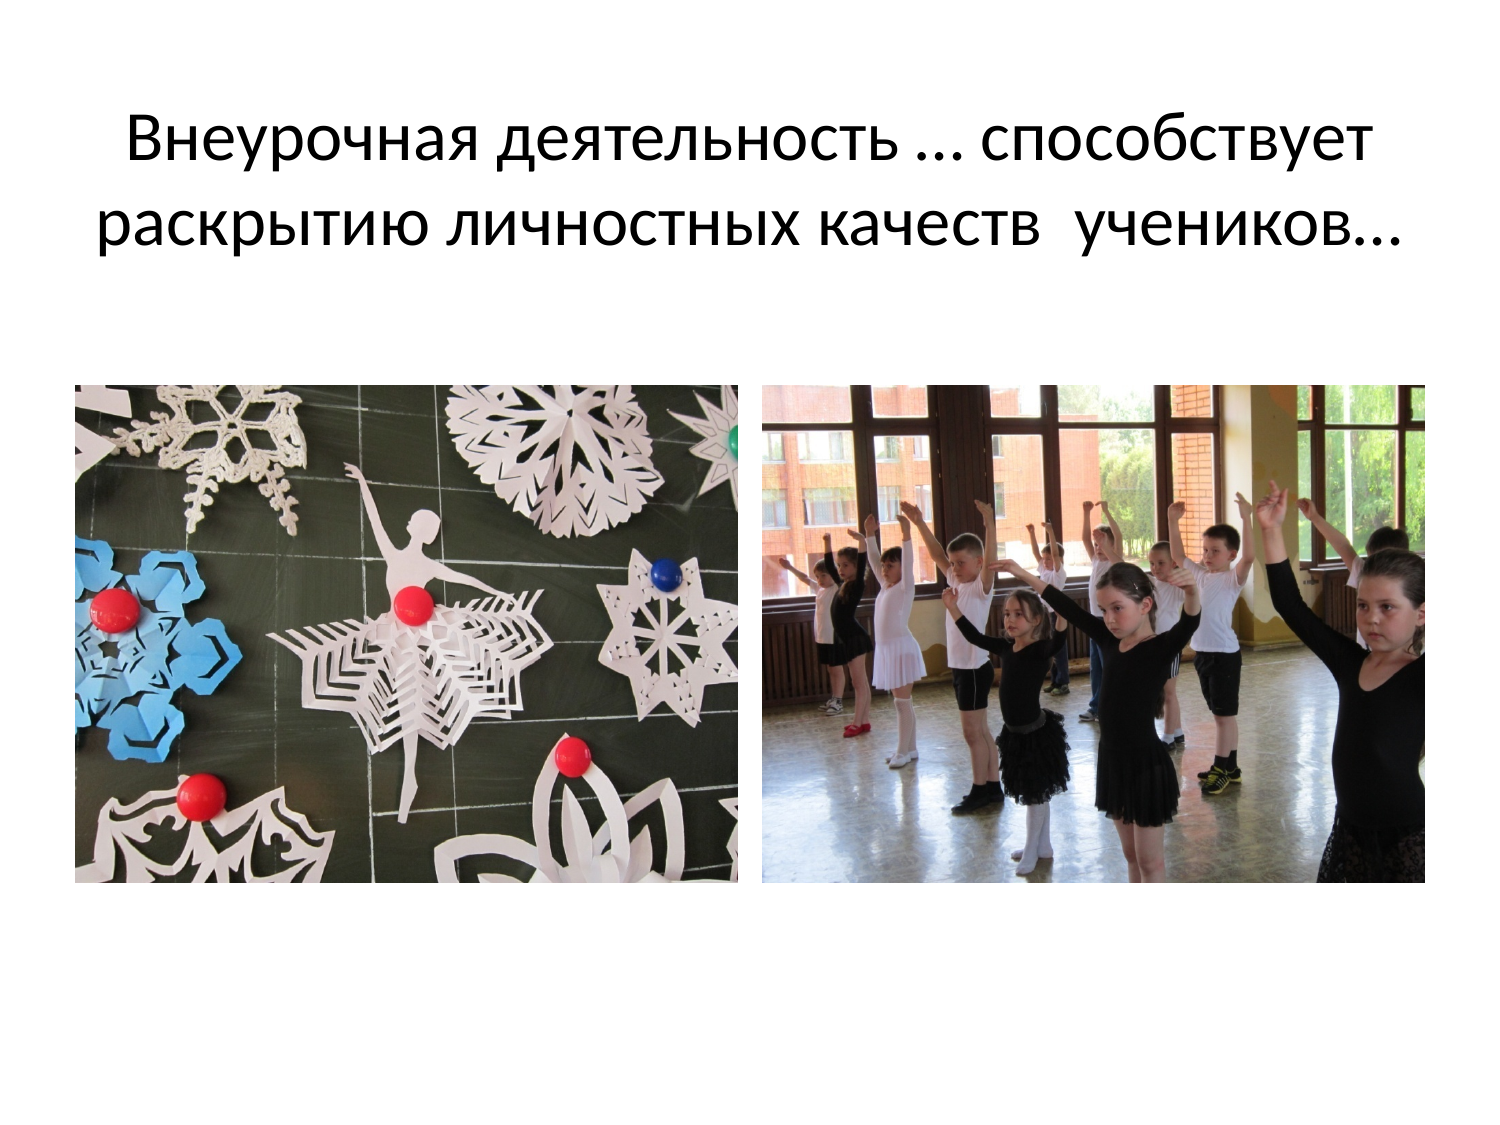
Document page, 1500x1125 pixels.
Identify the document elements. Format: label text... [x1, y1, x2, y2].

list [74, 384, 738, 883]
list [762, 384, 1426, 883]
title Внеурочная деятельность … способствует раскрытию личностных качеств учеников… [75, 45, 1425, 305]
